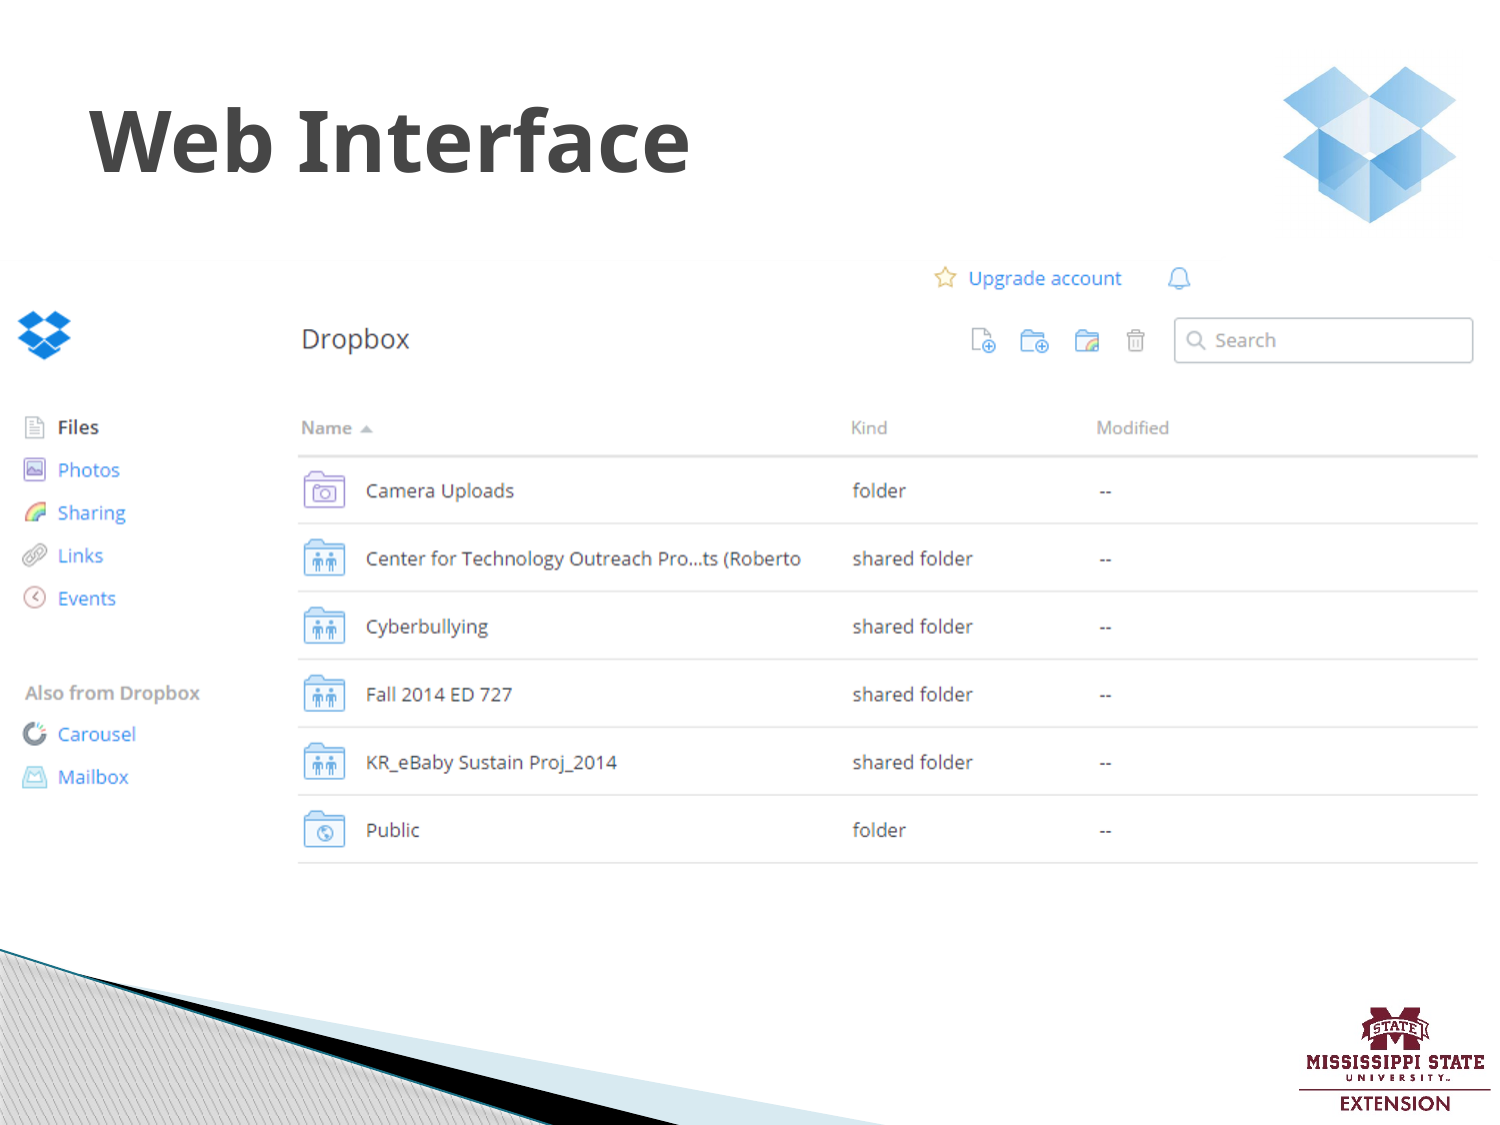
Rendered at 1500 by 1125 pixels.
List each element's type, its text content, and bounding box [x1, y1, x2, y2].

title Web Interface [75, 45, 1425, 233]
picture [0, 256, 1500, 869]
picture [1274, 49, 1463, 238]
picture [1299, 999, 1491, 1117]
